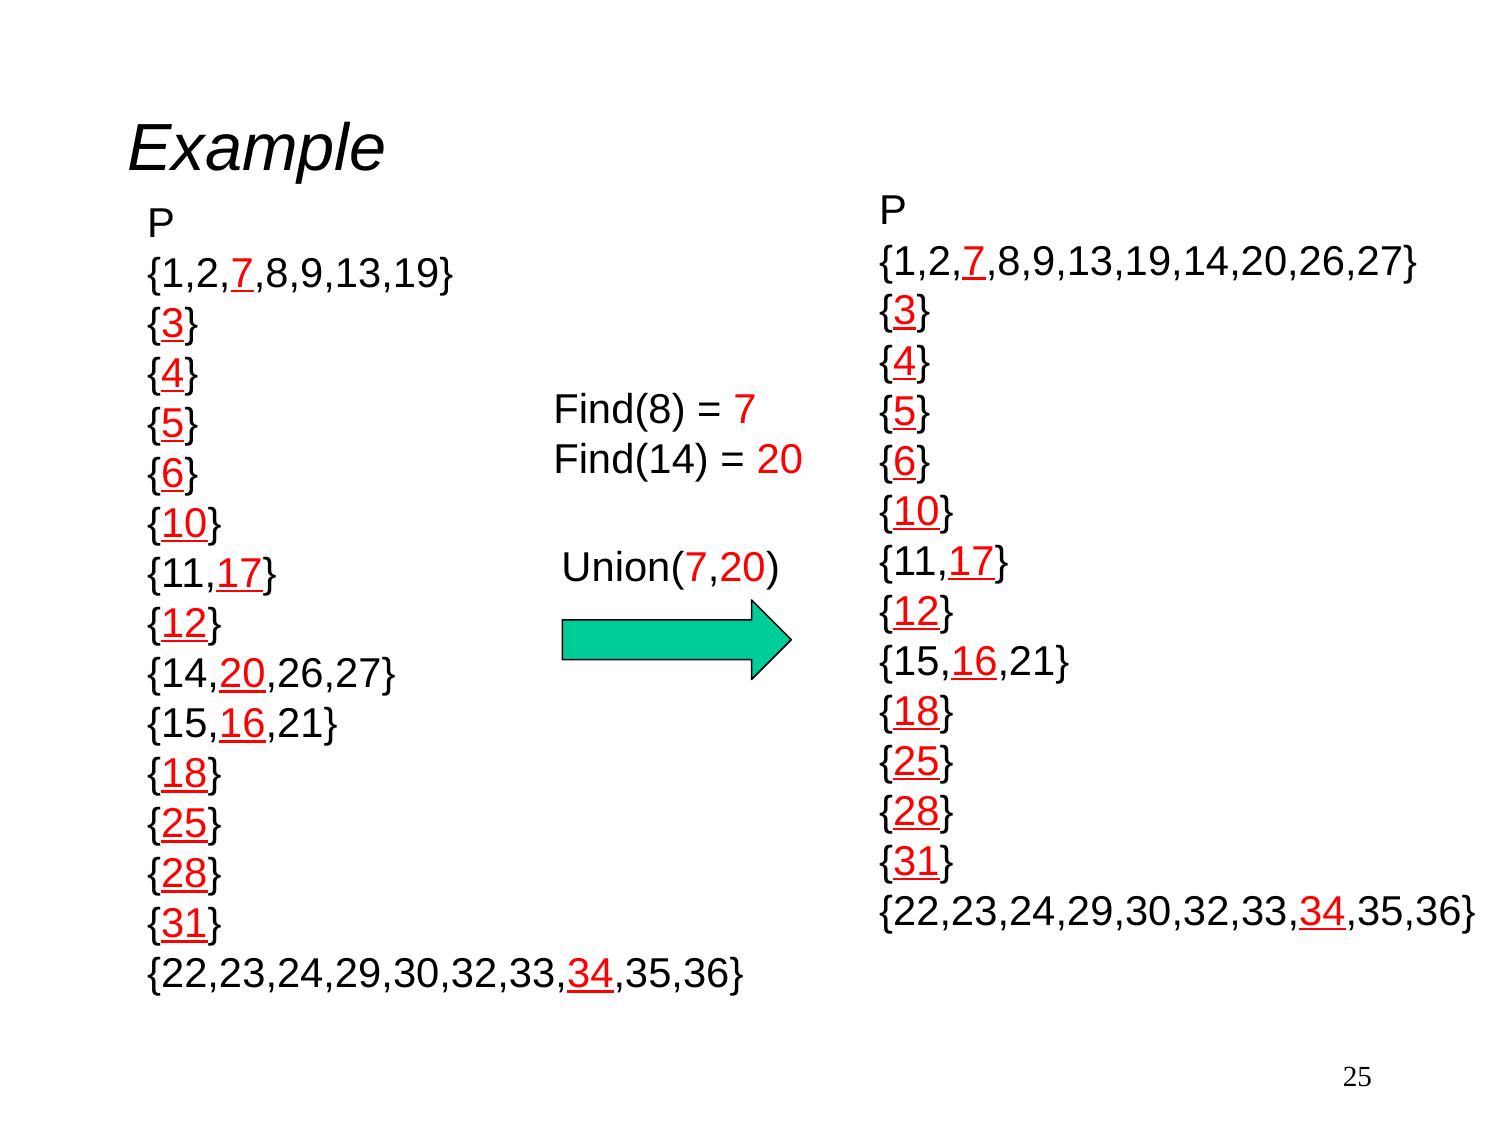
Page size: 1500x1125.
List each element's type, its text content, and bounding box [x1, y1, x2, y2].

slide_number 25 [1074, 1049, 1388, 1125]
text_box P {1,2,7,8,9,13,19} {3} {4} {5} {6} {10} {11,17} {12} {14,20,26,27} {15,16,21} {18} {25} {28} {31} {22,23,24,29,30,32,33,34,35,36} [132, 188, 759, 1054]
text_box Union(7,20) [546, 532, 795, 597]
text_box [562, 599, 792, 680]
title Example [112, 49, 1388, 238]
text_box P {1,2,7,8,9,13,19,14,20,26,27} {3} {4} {5} {6} {10} {11,17} {12} {15,16,21} {18} {25} {28} {31} {22,23,24,29,30,32,33,34,35,36} [864, 175, 1491, 992]
text_box Find(8) = 7 Find(14) = 20 [538, 374, 819, 490]
